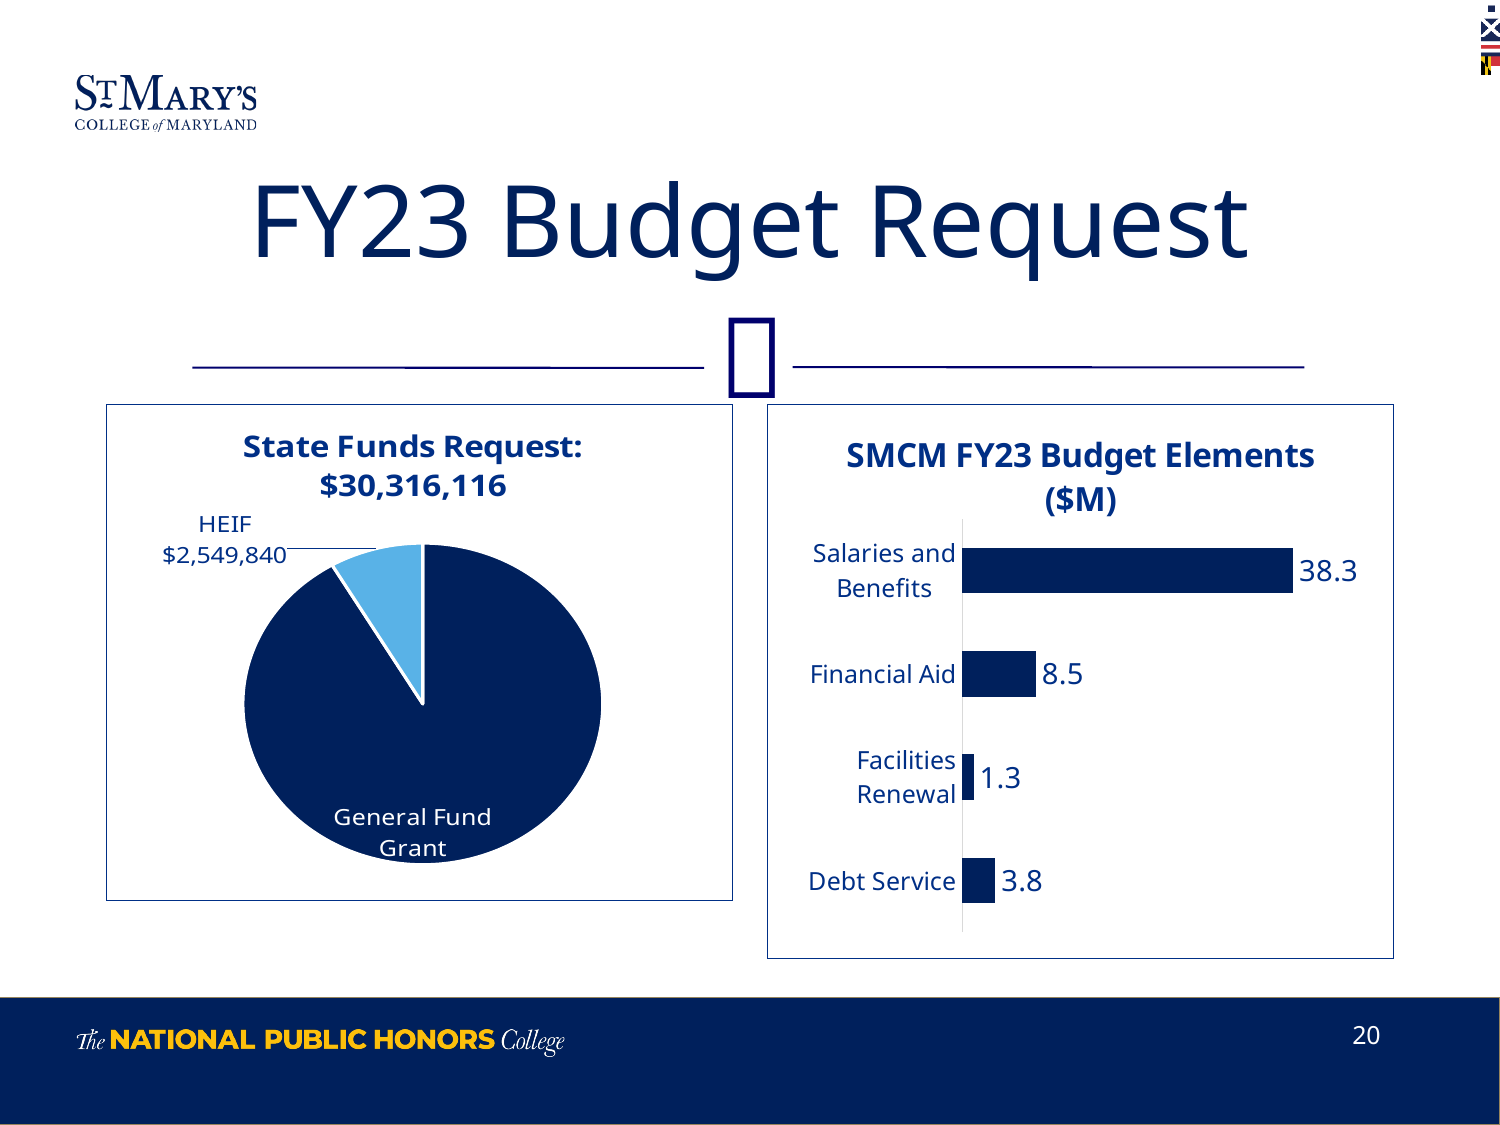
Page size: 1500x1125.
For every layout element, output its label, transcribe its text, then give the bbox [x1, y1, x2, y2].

slide_number 20 [1337, 1012, 1425, 1073]
title FY23 Budget Request [0, 131, 1500, 305]
chart [766, 403, 1395, 960]
chart [105, 403, 733, 960]
picture [1481, 0, 1500, 75]
